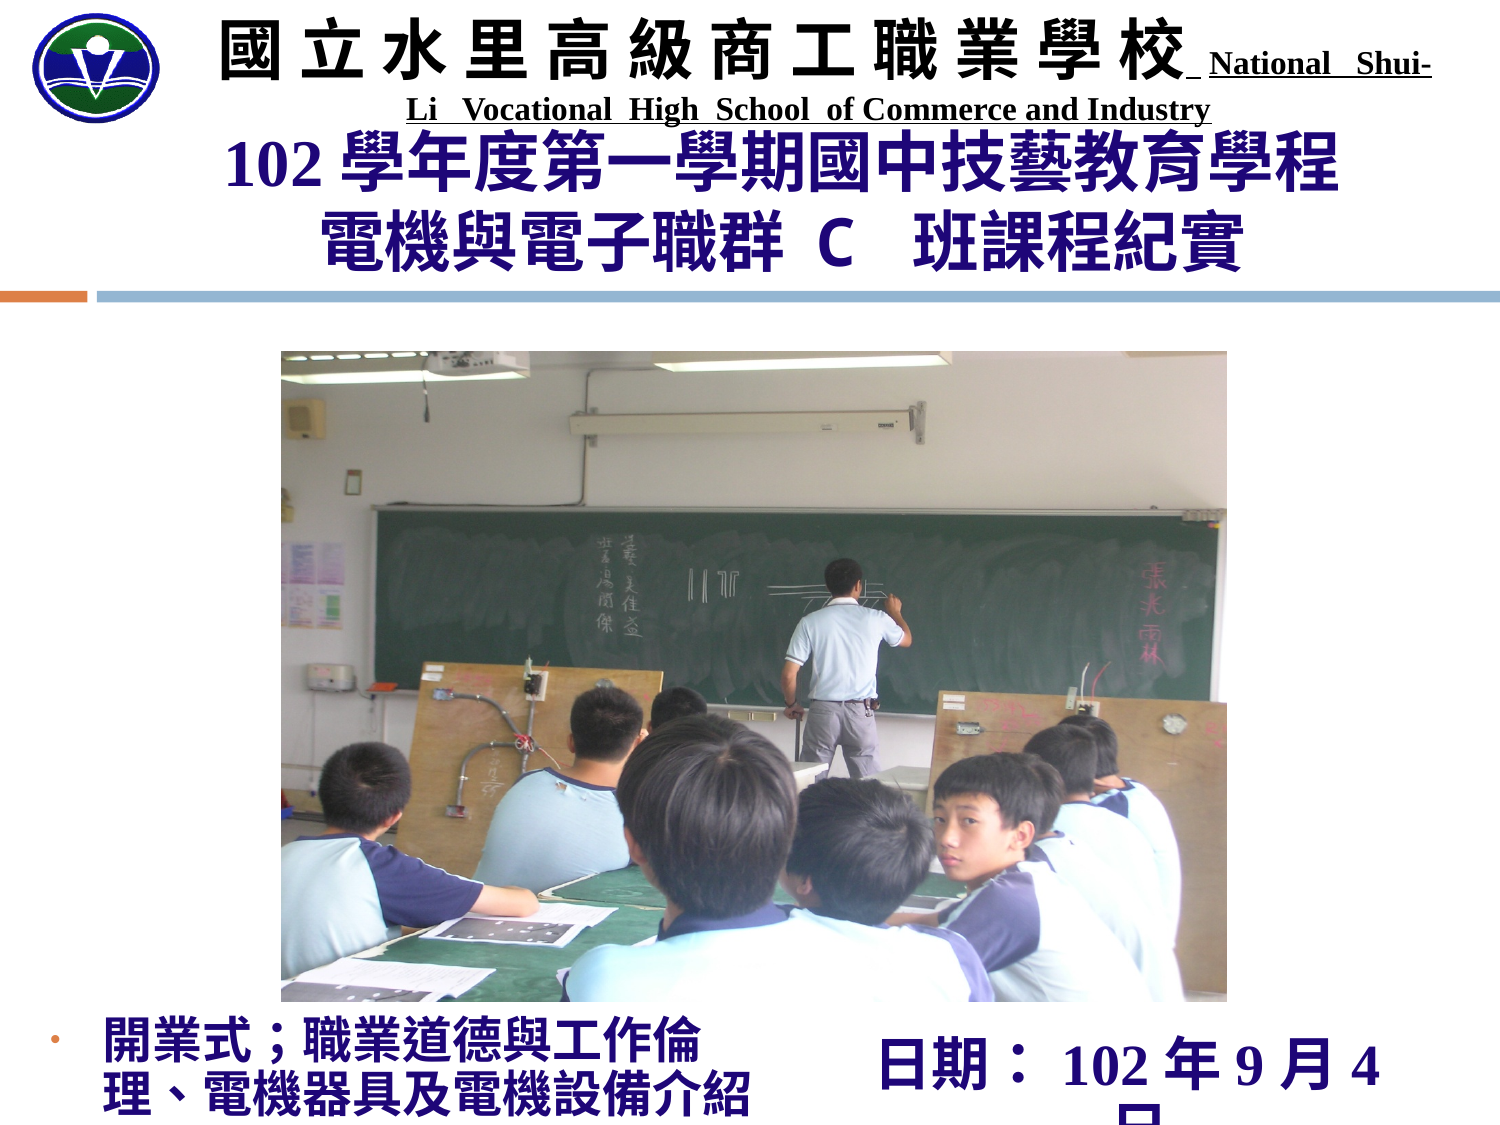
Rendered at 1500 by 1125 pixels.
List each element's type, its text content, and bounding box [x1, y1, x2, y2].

picture [0, 0, 195, 126]
text_box 日期：102年9月4日 [856, 1027, 1412, 1125]
text_box 102學年度第一學期國中技藝教育學程 電機與電子職群 C 班課程紀實 [64, 148, 1500, 288]
picture [280, 351, 1227, 1002]
text_box 開業式；職業道德與工作倫理、電機器具及電機設備介紹 [35, 1007, 779, 1125]
